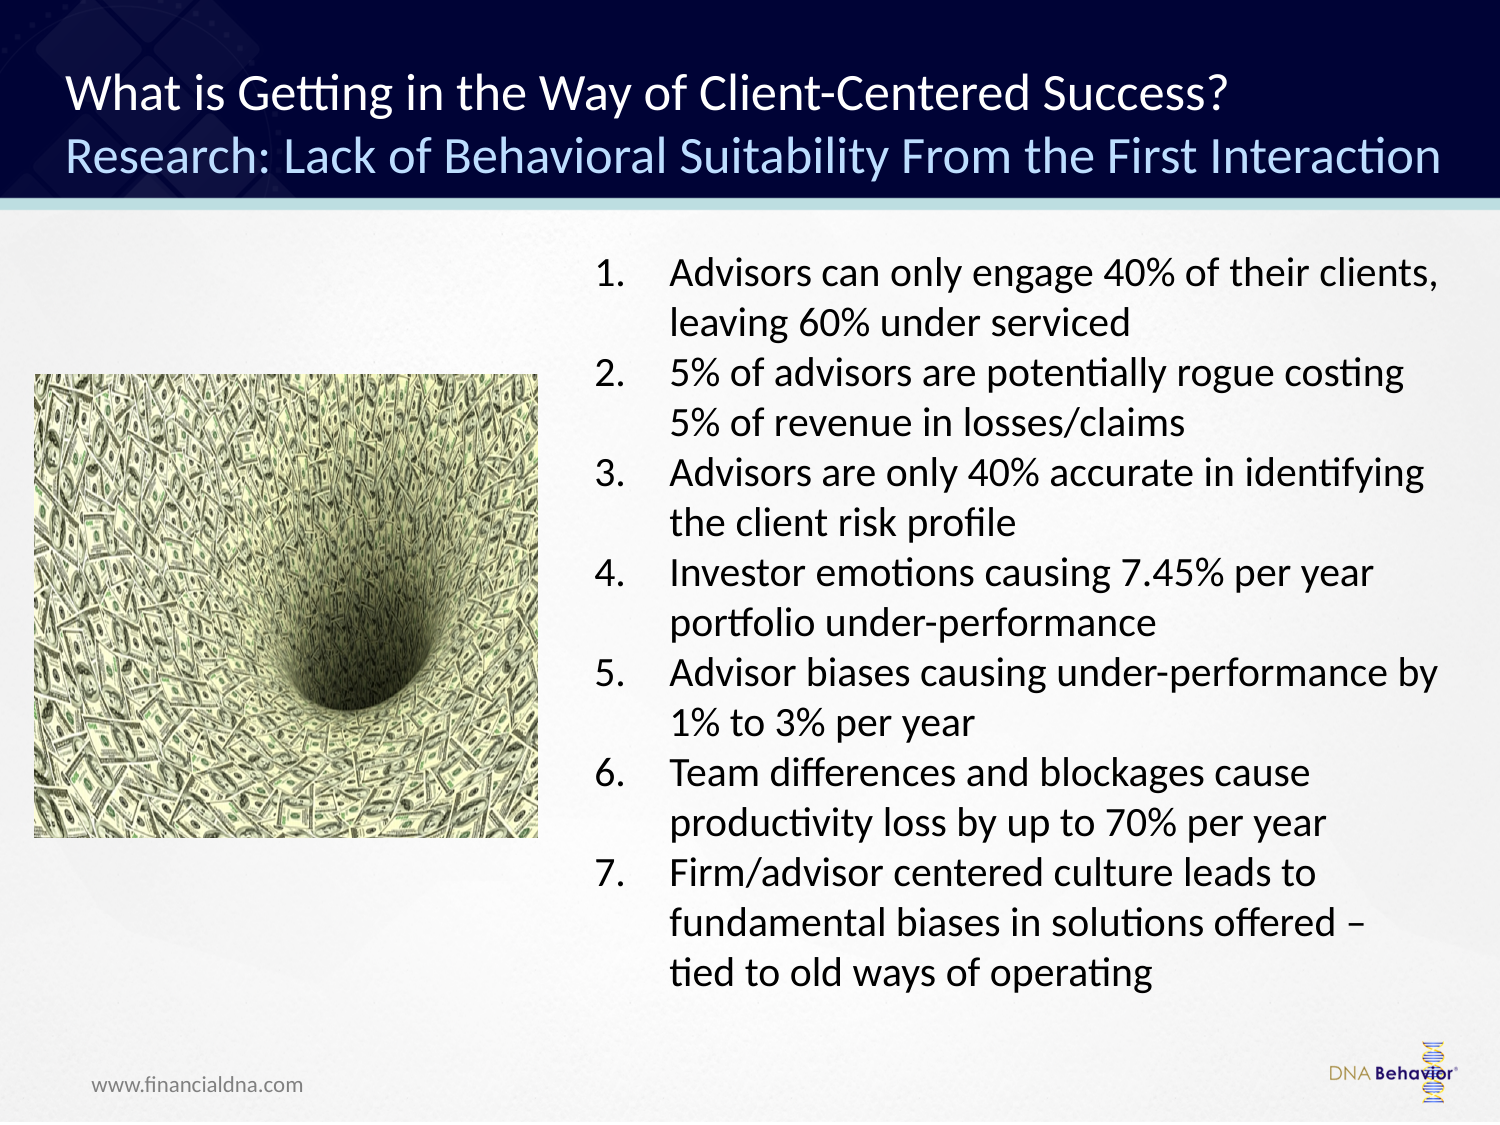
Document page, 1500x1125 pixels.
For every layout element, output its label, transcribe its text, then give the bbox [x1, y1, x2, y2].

text_box Advisors can only engage 40% of their clients, leaving 60% under serviced 5% of advisors are potentially rogue costing 5% of revenue in losses/claims Advisors are only 40% accurate in identifying the client risk profile Investor emotions causing 7.45% per year portfolio under-performance Advisor biases causing under-performance by 1% to 3% per year Team differences and blockages cause productivity loss by up to 70% per year Firm/advisor centered culture leads to fundamental biases in solutions offered – tied to old ways of operating [579, 187, 1458, 1125]
picture [0, 0, 1500, 1125]
title What is Getting in the Way of Client-Centered Success? Research: Lack of Behavioral Suitability From the First Interaction [50, 4, 1463, 192]
